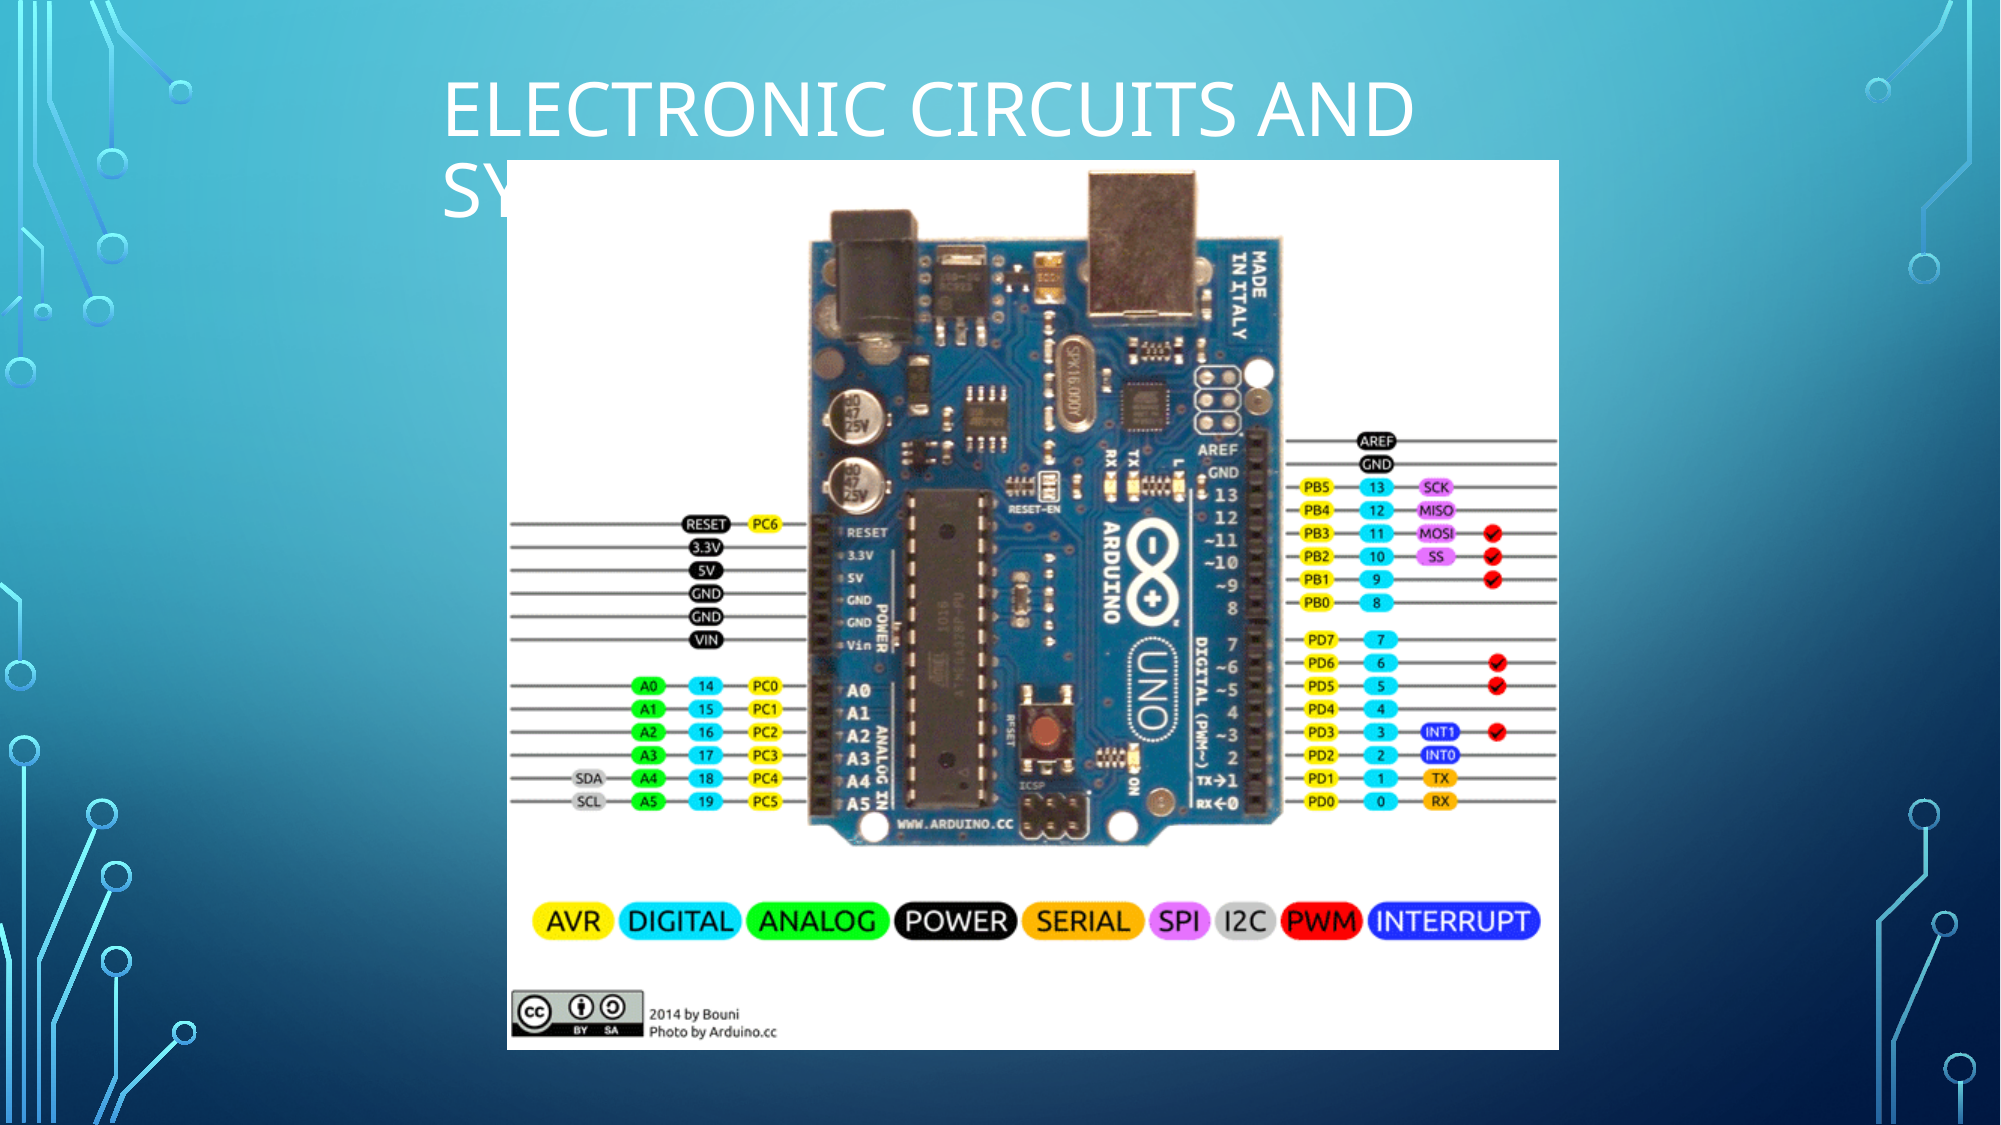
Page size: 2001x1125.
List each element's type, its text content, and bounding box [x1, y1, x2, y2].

text_box Electronic circuits and symbols [427, 64, 1739, 178]
picture [507, 160, 1559, 1051]
